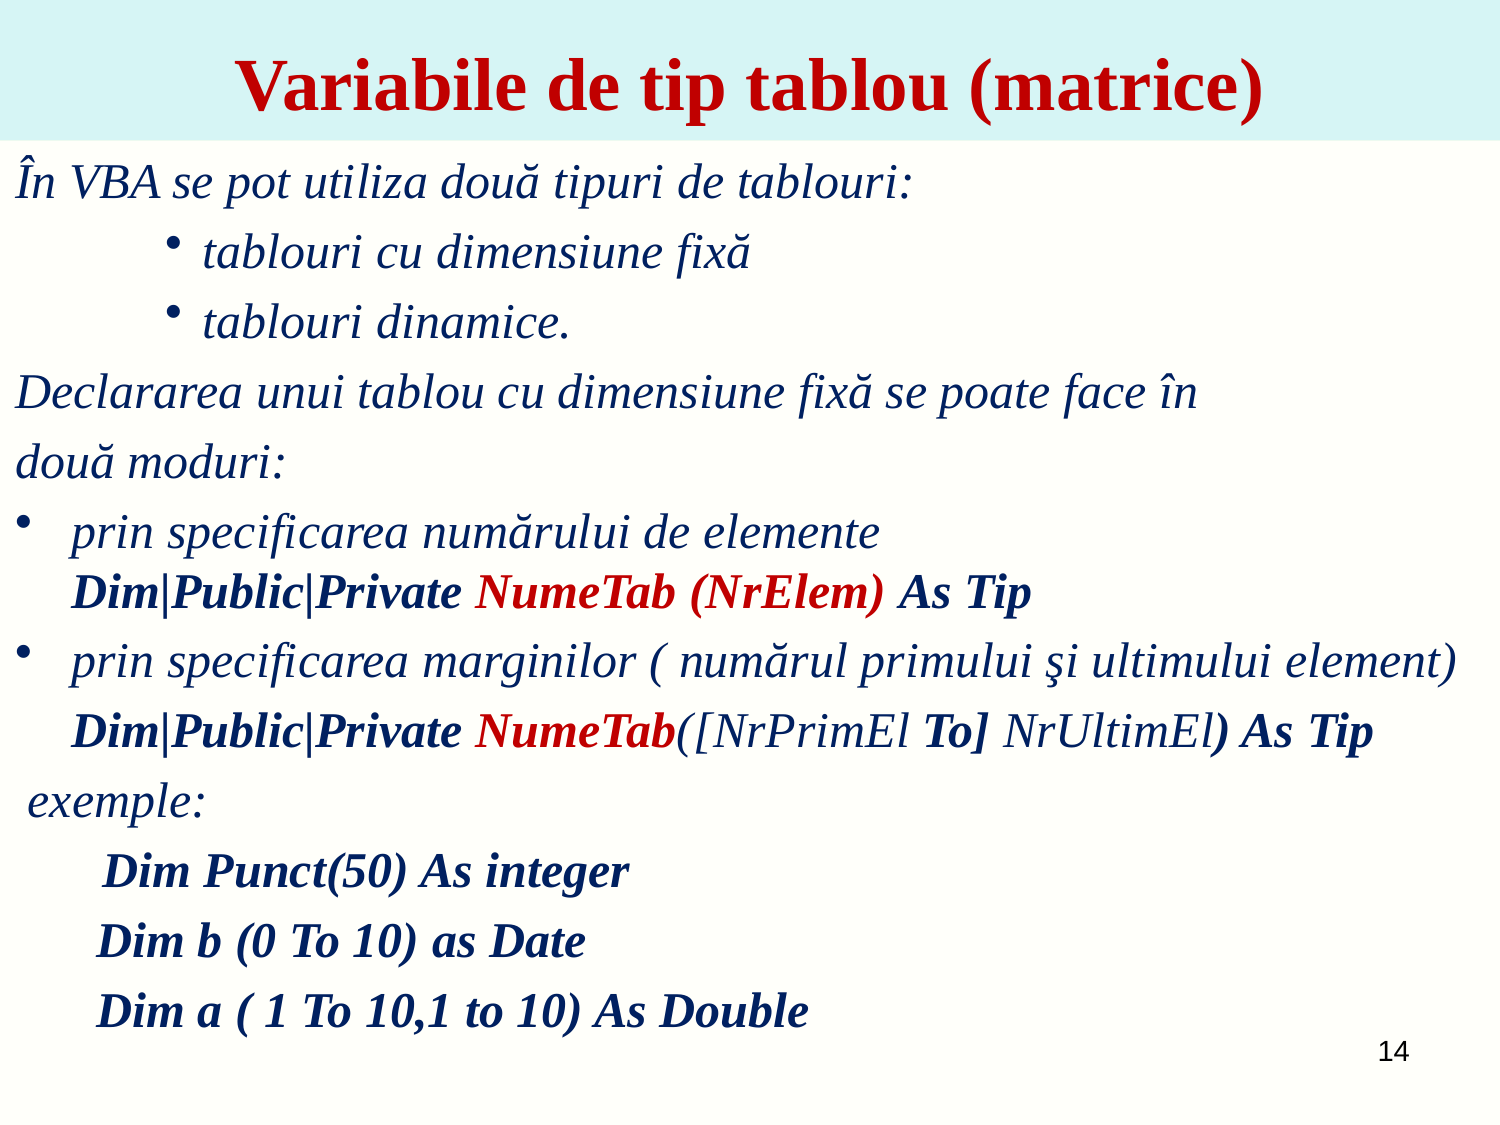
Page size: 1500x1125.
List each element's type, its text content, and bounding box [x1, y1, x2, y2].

list În VBA se pot utiliza două tipuri de tablouri: tablouri cu dimensiune fixă tablouri dinamice. Declararea unui tablou cu dimensiune fixă se poate face în două moduri: prin specificarea numărului de elemente Dim|Public|Private NumeTab (NrElem) As Tip prin specificarea marginilor ( numărul primului şi ultimului element) Dim|Public|Private NumeTab([NrPrimEl To] NrUltimEl) As Tip exemple: Dim Punct(50) As integer Dim b (0 To 10) as Date Dim a ( 1 To 10,1 to 10) As Double [0, 140, 1500, 1125]
slide_number 14 [1074, 1024, 1425, 1103]
title Variabile de tip tablou (matrice) [0, 0, 1500, 140]
